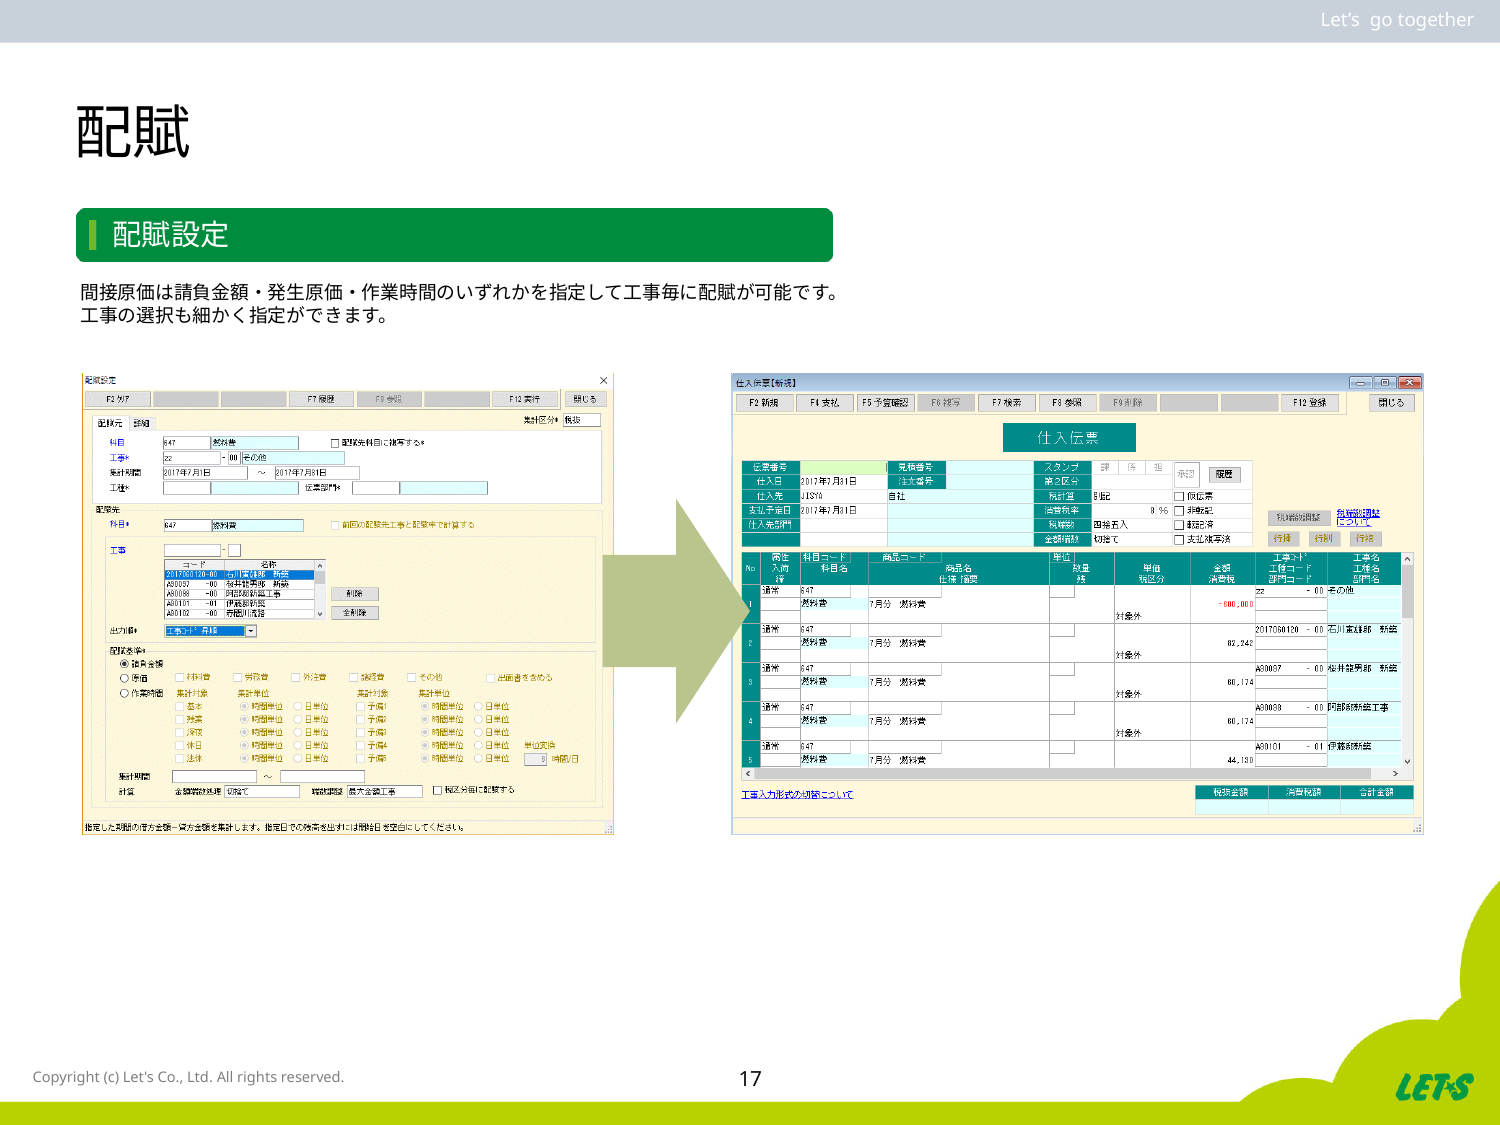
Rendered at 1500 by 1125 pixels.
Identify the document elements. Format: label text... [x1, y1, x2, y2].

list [82, 373, 614, 836]
text_box 間接原価は請負金額・発生原価・作業時間のいずれかを指定して工事毎に配賦が可能です。 工事の選択も細かく指定ができます。 [80, 280, 833, 326]
picture [0, 43, 1500, 1125]
slide_number 17 [708, 1057, 793, 1118]
title 配賦 [59, 90, 1406, 173]
text_box [618, 498, 725, 724]
